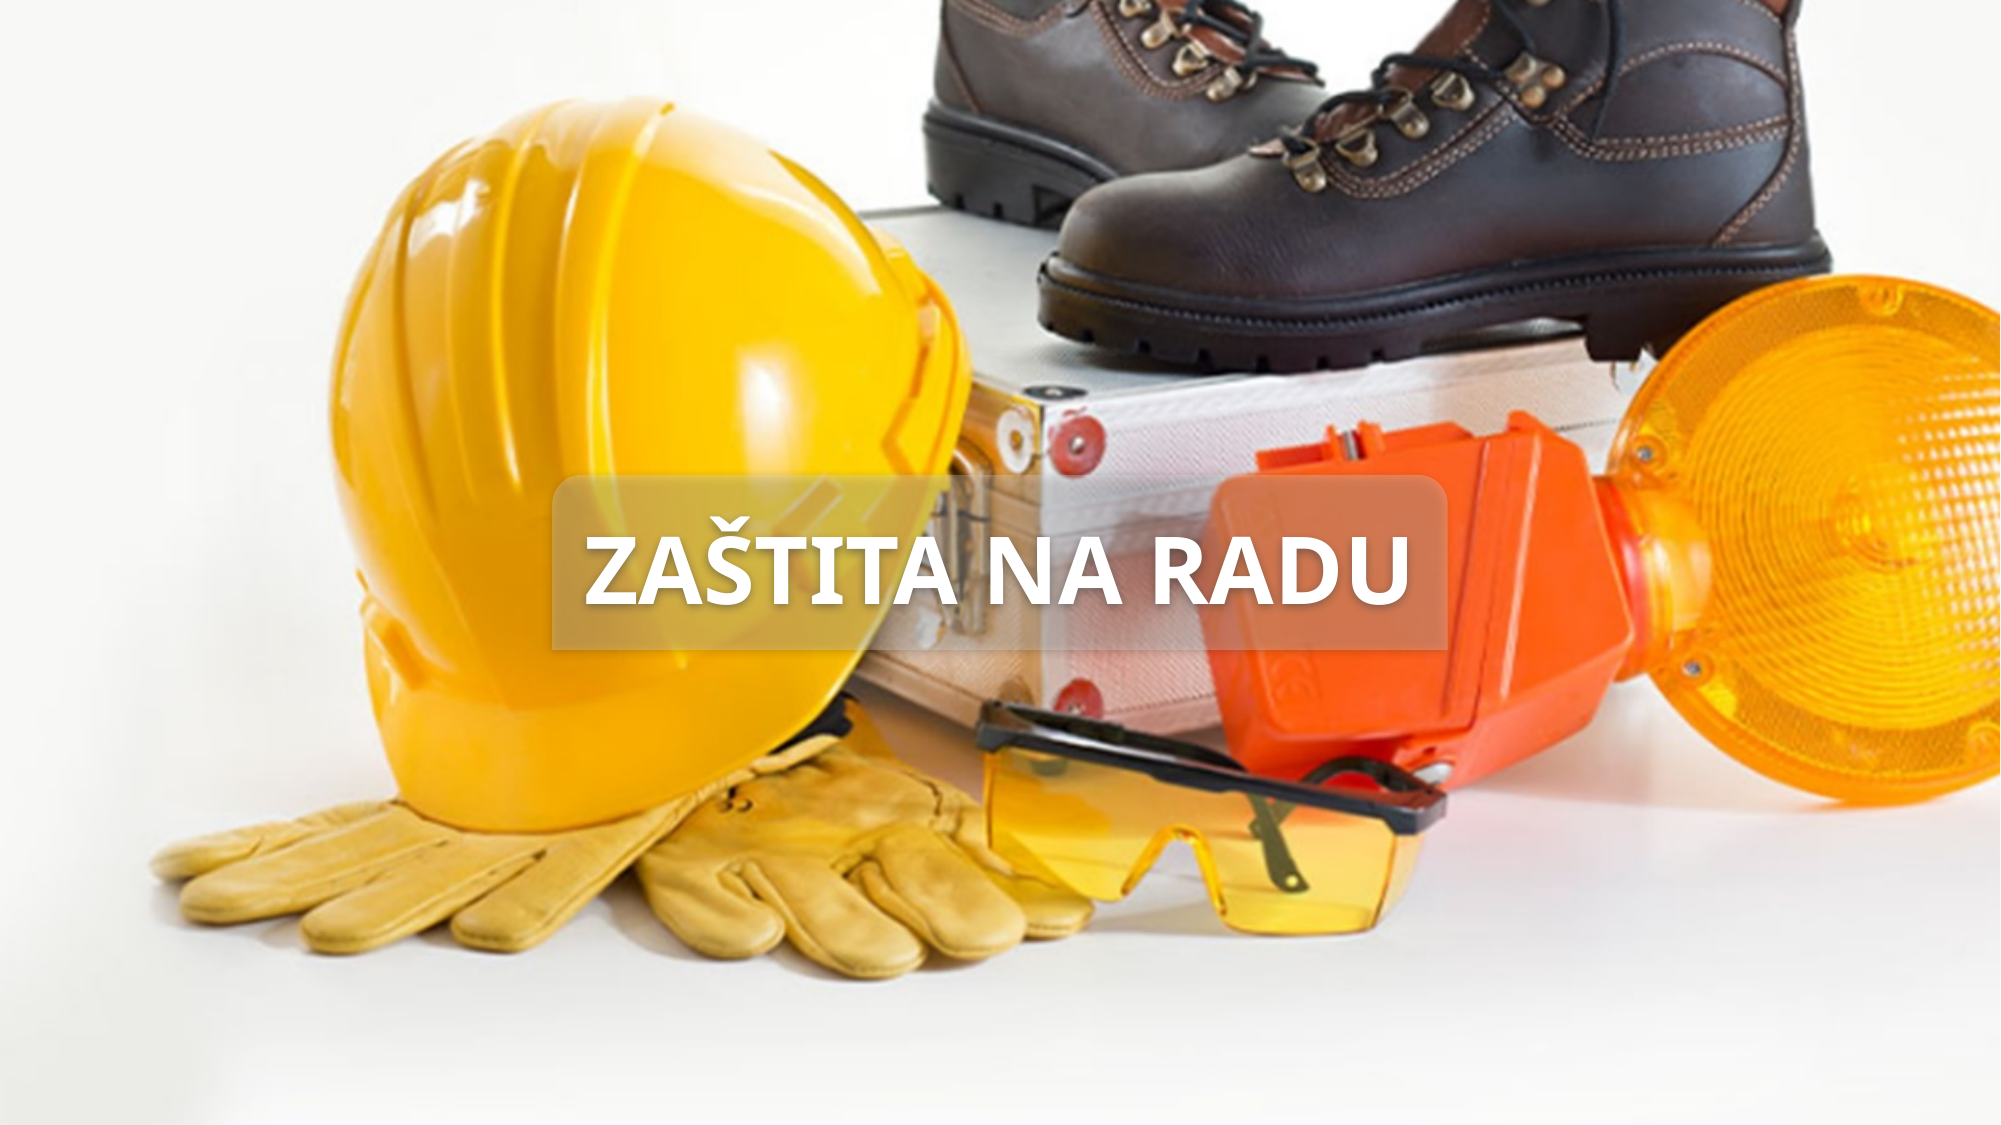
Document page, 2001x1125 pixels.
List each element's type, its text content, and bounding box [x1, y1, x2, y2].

picture [0, 0, 2001, 1125]
text_box ZAŠTITA NA RADU [552, 474, 1448, 650]
